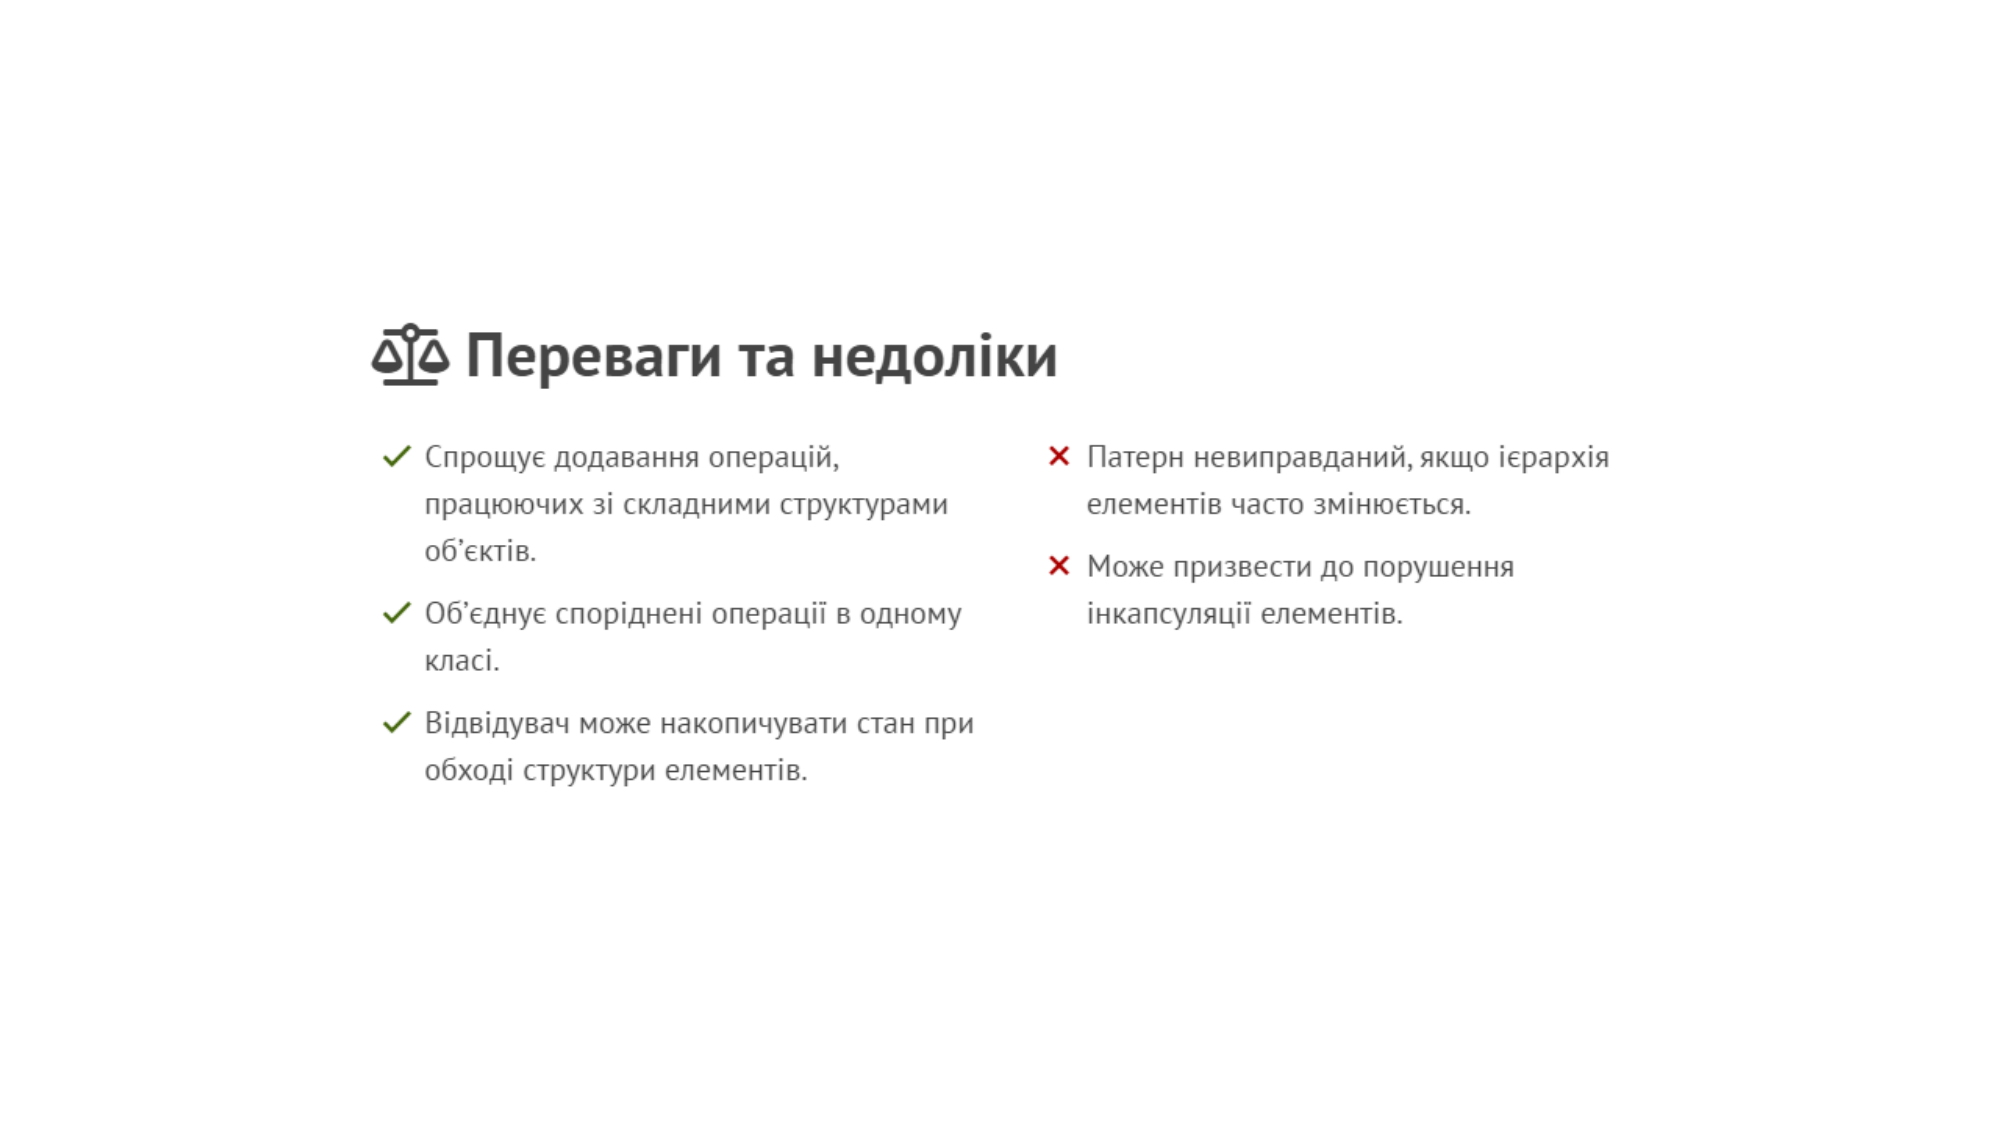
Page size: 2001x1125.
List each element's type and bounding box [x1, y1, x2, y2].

picture [320, 281, 1679, 843]
